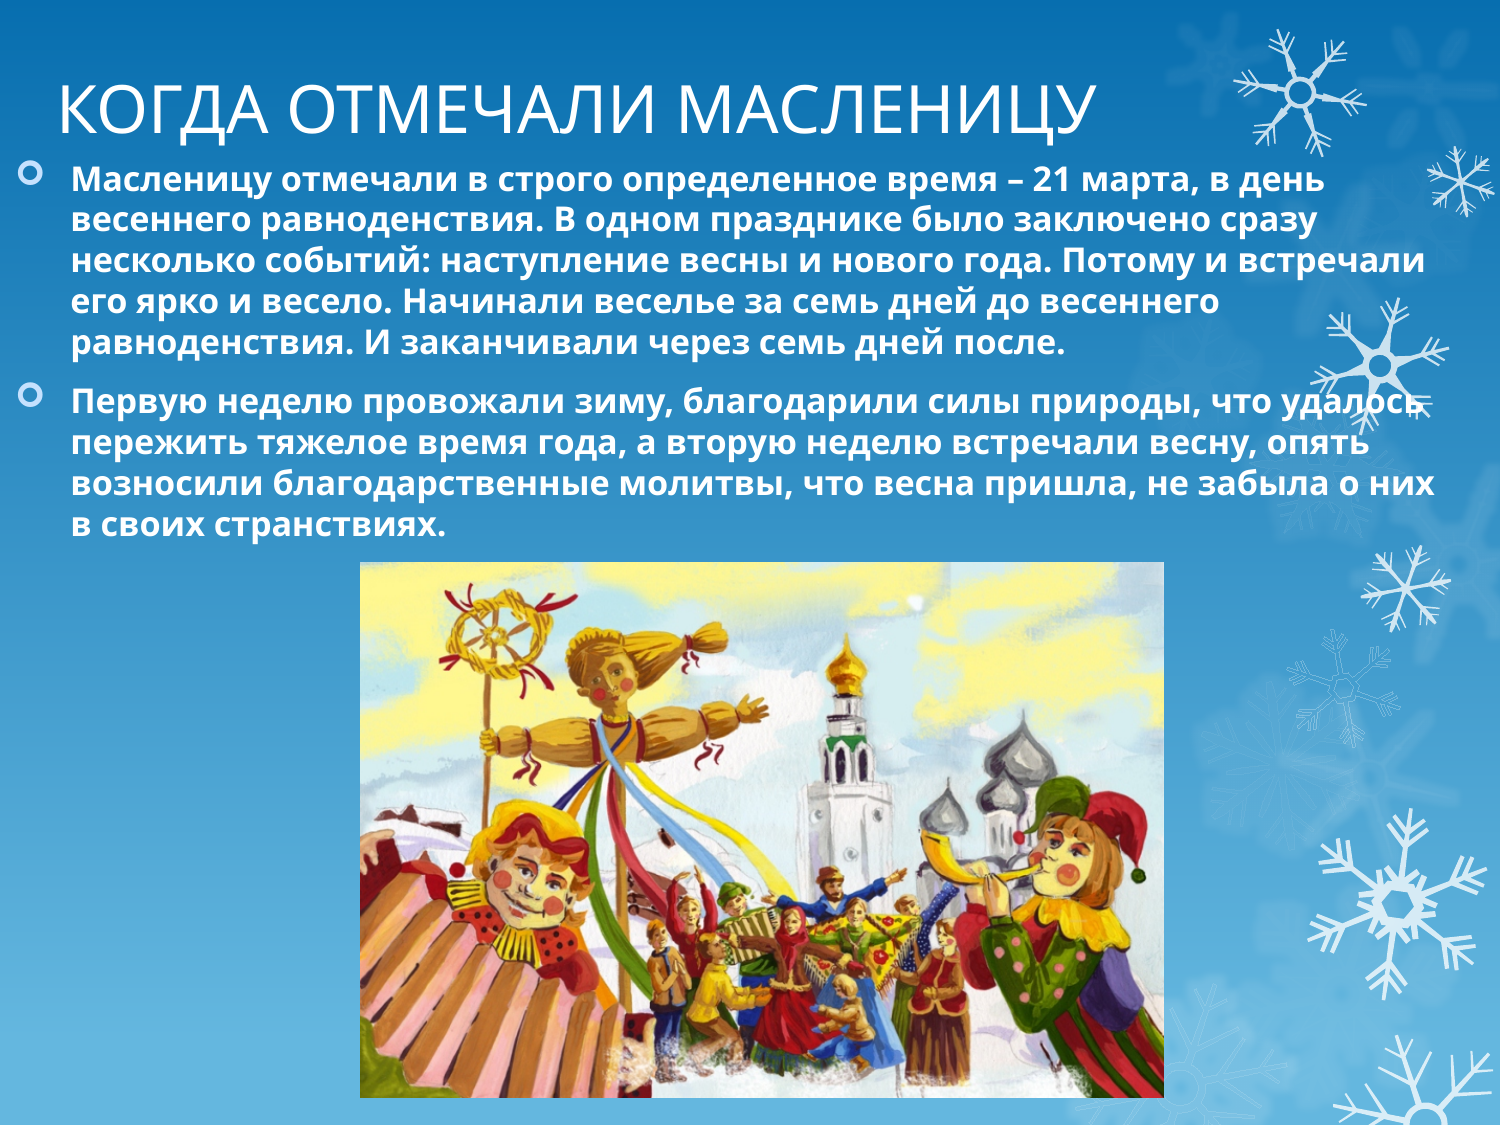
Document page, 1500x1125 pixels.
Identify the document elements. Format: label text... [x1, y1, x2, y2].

list Масленицу отмечали в строго определенное время – 21 марта, в день весеннего равноденствия. В одном празднике было заключено сразу несколько событий: наступление весны и нового года. Потому и встречали его ярко и весело. Начинали веселье за семь дней до весеннего равноденствия. И заканчивали через семь дней после. Первую неделю провожали зиму, благодарили силы природы, что удалось пережить тяжелое время года, а вторую неделю встречали весну, опять возносили благодарственные молитвы, что весна пришла, не забыла о них в своих странствиях. [0, 149, 1459, 551]
title КОГДА ОТМЕЧАЛИ МАСЛЕНИЦУ [41, 30, 1211, 149]
picture [359, 561, 1164, 1099]
